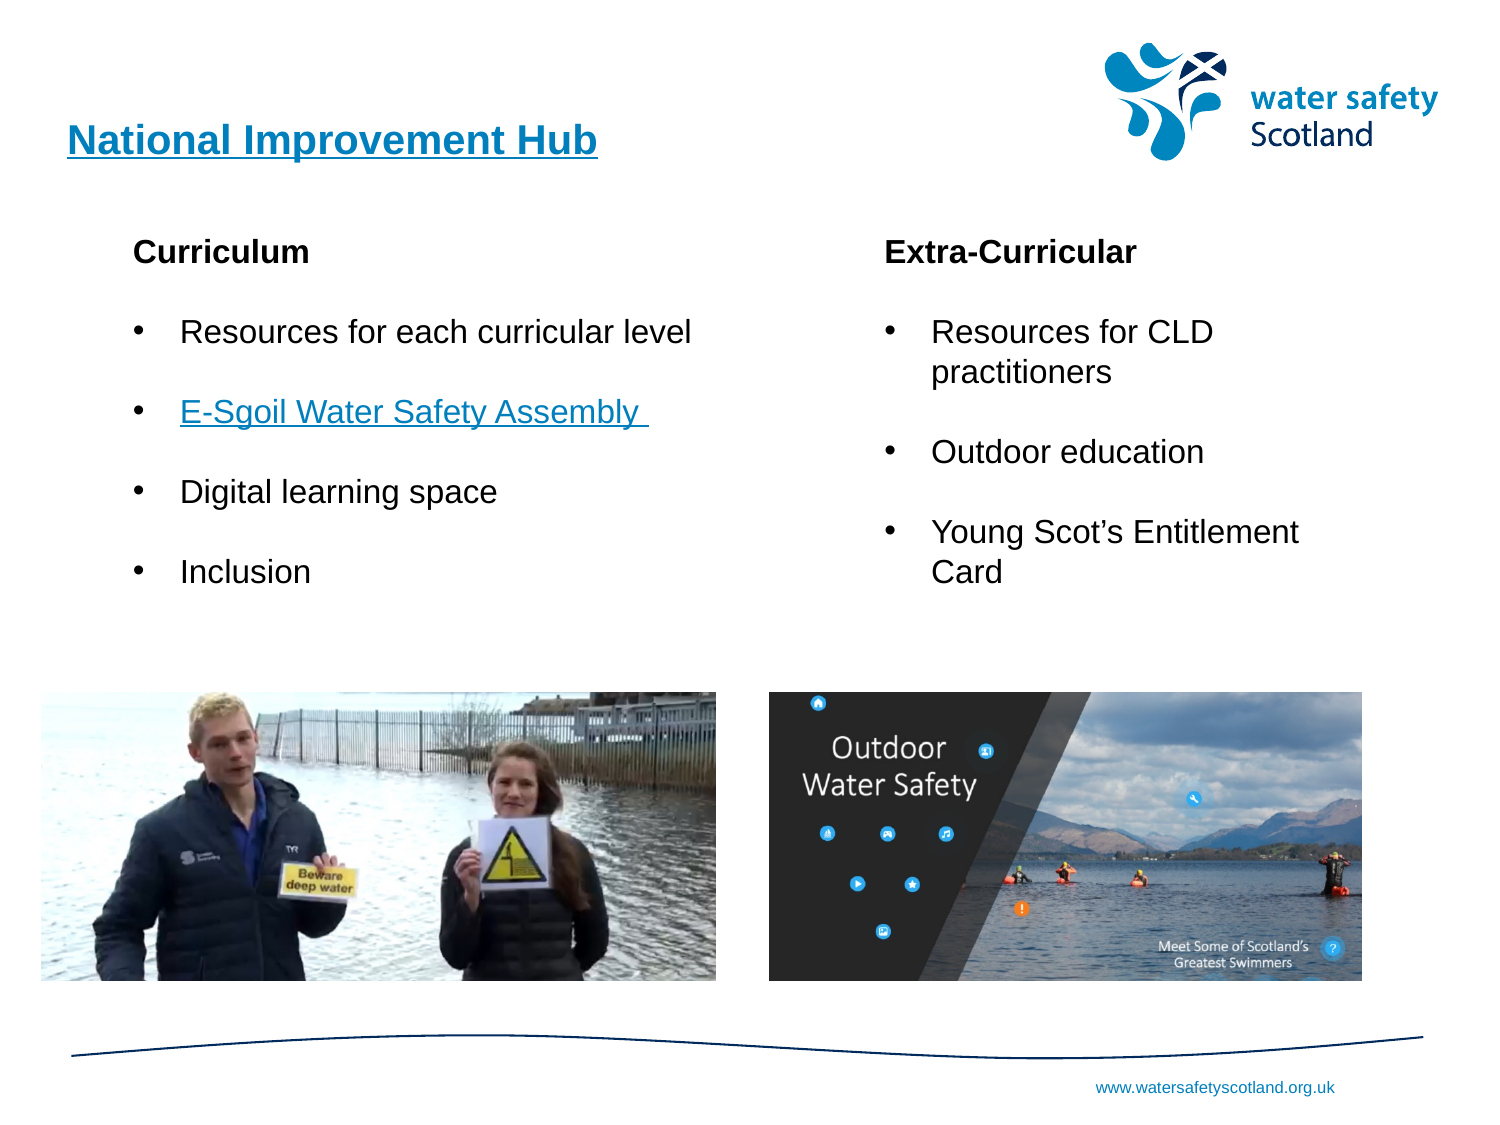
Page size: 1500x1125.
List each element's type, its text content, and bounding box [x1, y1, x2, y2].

picture [769, 692, 1362, 981]
text_box Extra-Curricular Resources for CLD practitioners Outdoor education Young Scot’s Entitlement Card [869, 222, 1384, 637]
text_box Curriculum Resources for each curricular level E-Sgoil Water Safety Assembly Digital learning space Inclusion [118, 222, 840, 597]
picture [40, 692, 716, 981]
title National Improvement Hub [52, 67, 1069, 209]
